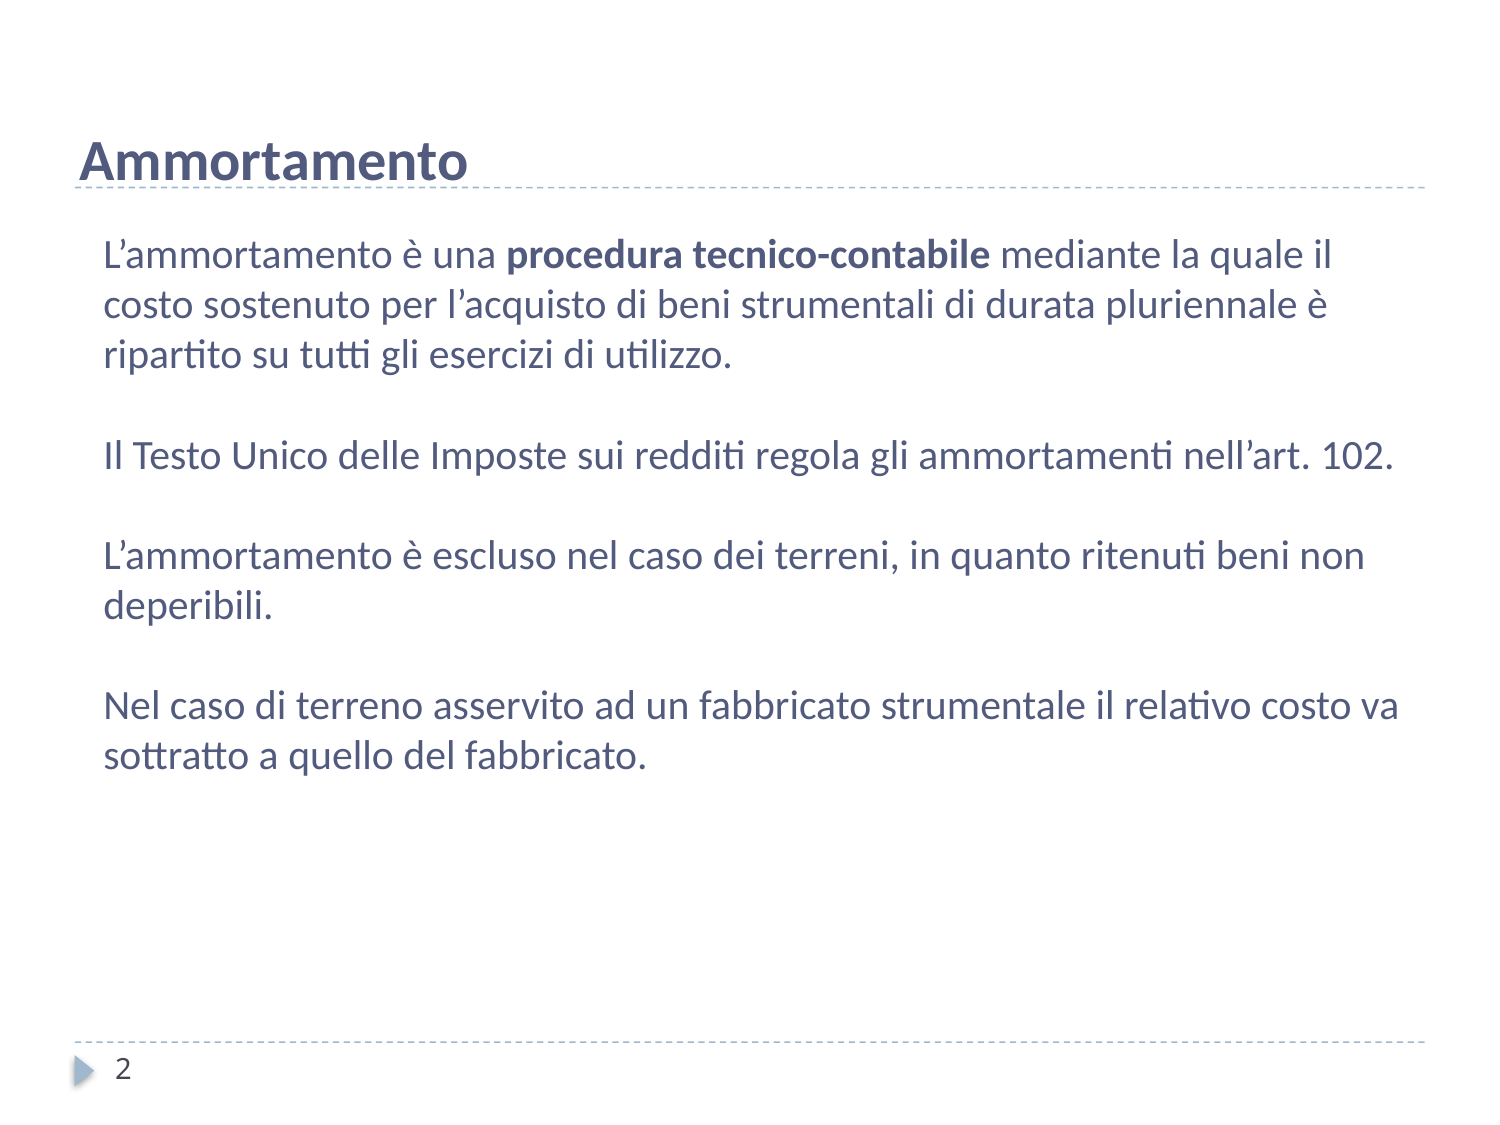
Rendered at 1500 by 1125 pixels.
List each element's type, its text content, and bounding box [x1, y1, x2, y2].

text_box L’ammortamento è una procedura tecnico-contabile mediante la quale il costo sostenuto per l’acquisto di beni strumentali di durata pluriennale è ripartito su tutti gli esercizi di utilizzo. Il Testo Unico delle Imposte sui redditi regola gli ammortamenti nell’art. 102. L’ammortamento è escluso nel caso dei terreni, in quanto ritenuti beni non deperibili. Nel caso di terreno asservito ad un fabbricato strumentale il relativo costo va sottratto a quello del fabbricato. [88, 219, 1424, 945]
title Ammortamento [64, 0, 1228, 200]
slide_number 2 [100, 1042, 426, 1103]
